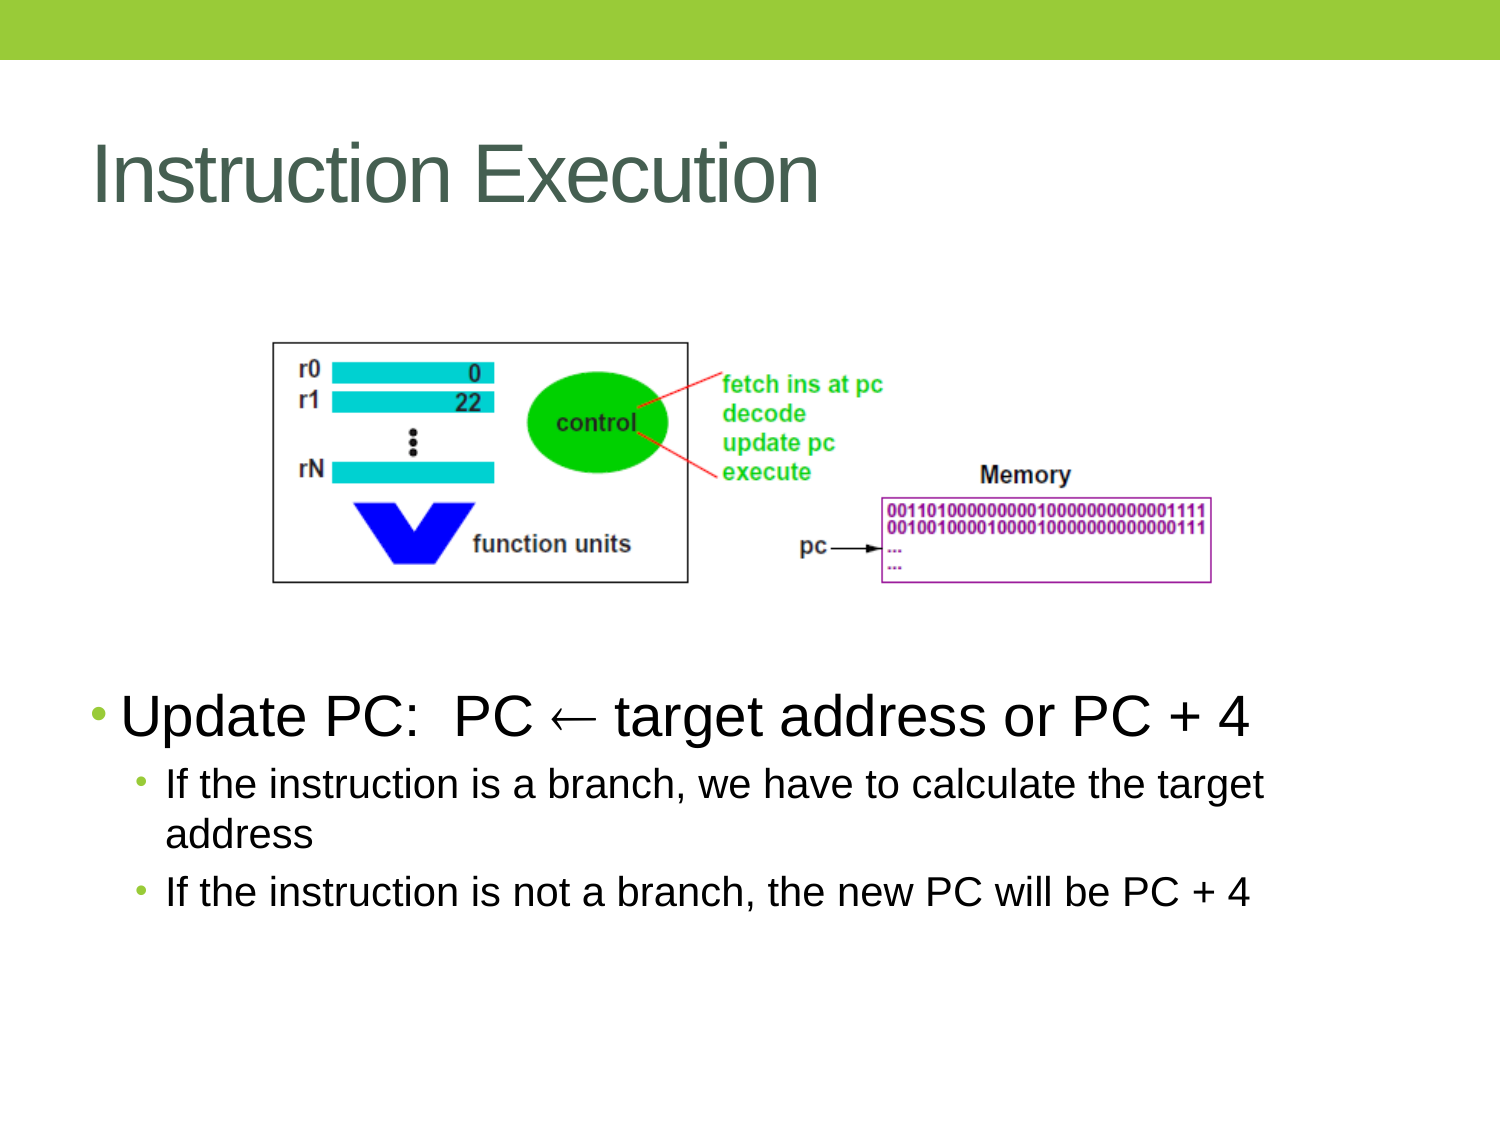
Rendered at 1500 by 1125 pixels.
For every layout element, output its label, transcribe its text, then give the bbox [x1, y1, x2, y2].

picture [262, 324, 1238, 634]
list Update PC: PC  target address or PC + 4 If the instruction is a branch, we have to calculate the target address If the instruction is not a branch, the new PC will be PC + 4 [75, 262, 1425, 1063]
title Instruction Execution [75, 87, 1425, 250]
